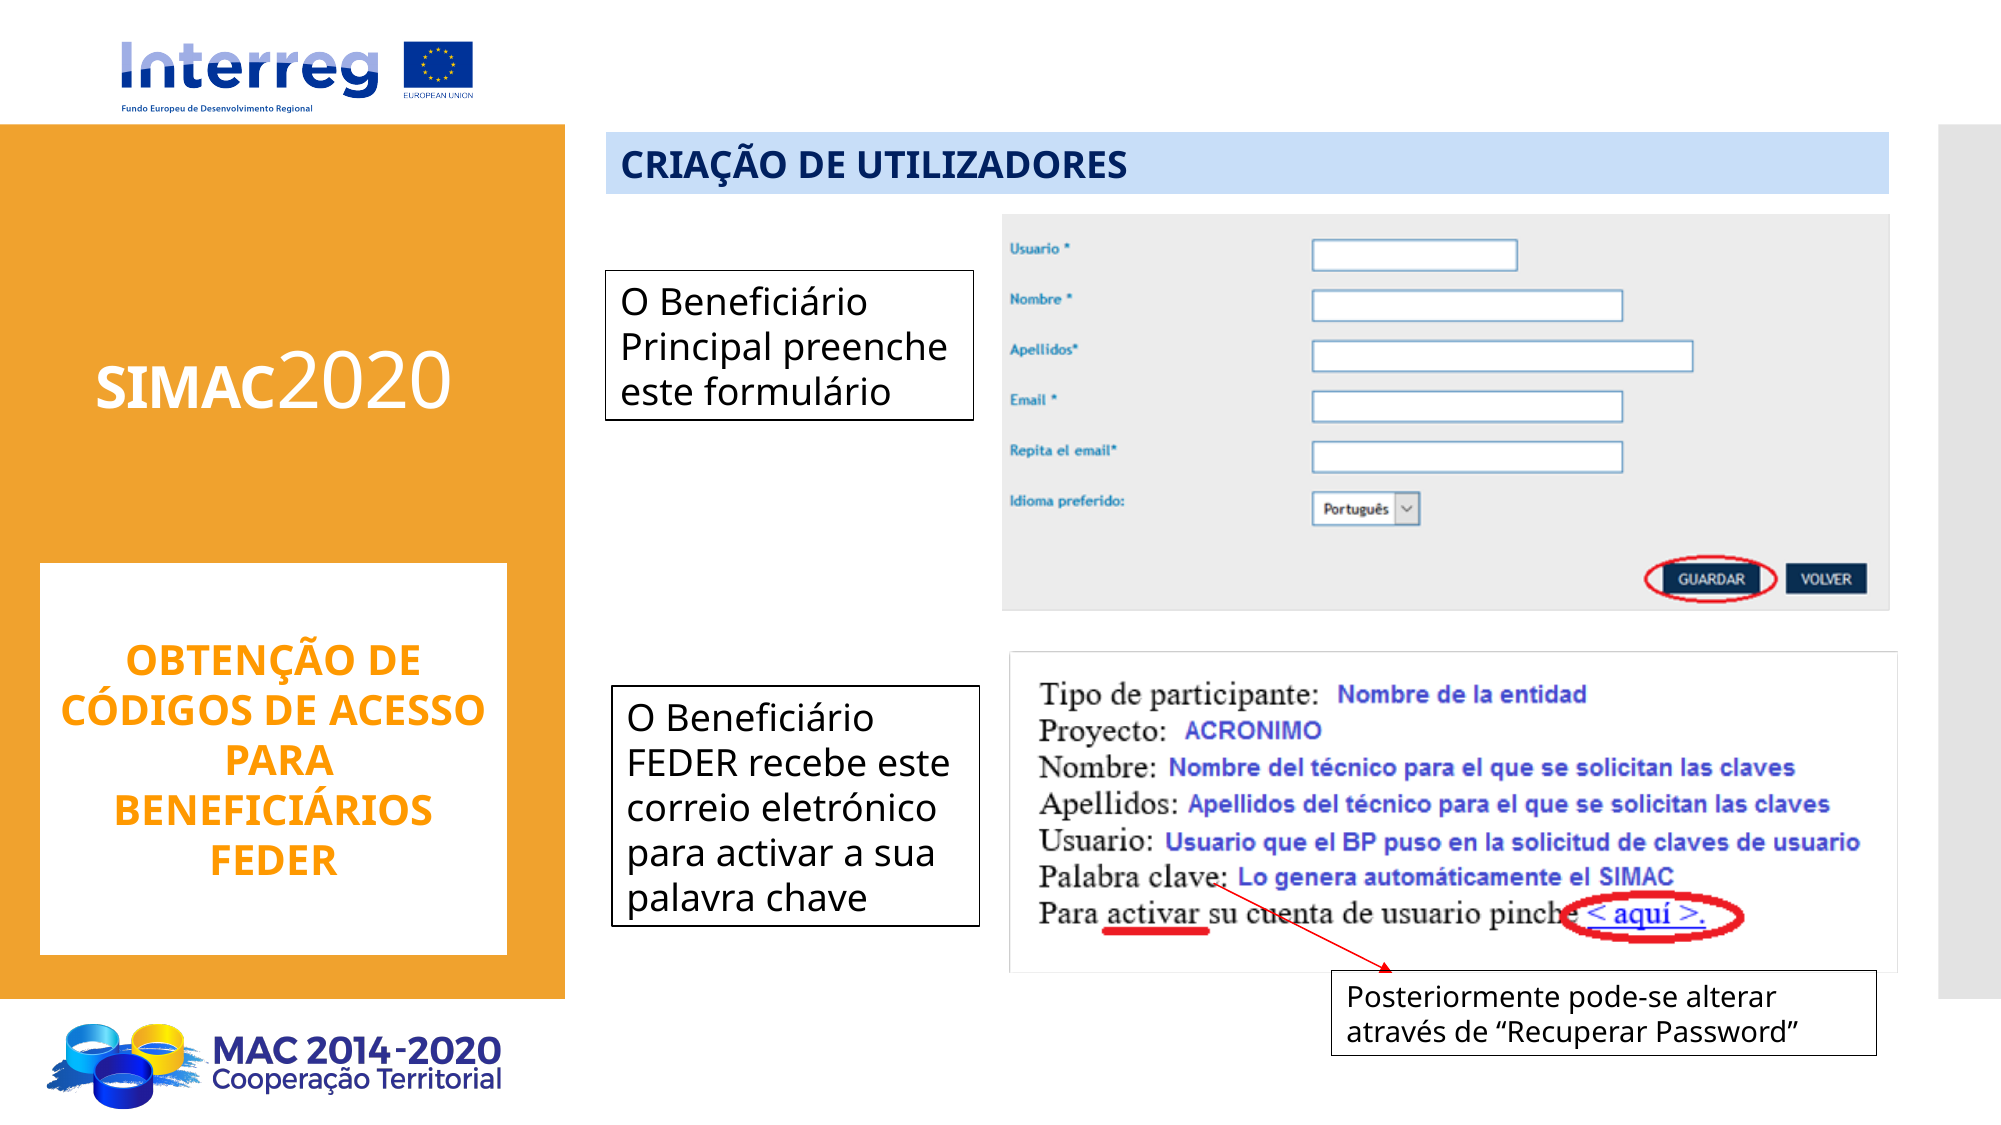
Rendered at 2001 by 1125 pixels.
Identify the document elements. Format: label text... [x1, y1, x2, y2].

table_header CRIAÇÃO DE UTILIZADORES [606, 132, 1889, 194]
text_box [1213, 883, 1393, 974]
picture [1002, 214, 1891, 612]
list OBTENÇÃO DE CÓDIGOS DE ACESSO PARA BENEFICIÁRIOS FEDER [40, 563, 507, 955]
title SIMAC2020 [41, 187, 507, 578]
text_box Posteriormente pode-se alterar através de “Recuperar Password” [1331, 973, 1877, 1056]
text_box O Beneficiário FEDER recebe este correio eletrónico para activar a sua palavra chave [611, 685, 980, 927]
picture [86, 6, 507, 122]
picture [22, 999, 529, 1124]
text_box O Beneficiário Principal preenche este formulário [605, 270, 974, 421]
picture [1009, 651, 1898, 973]
